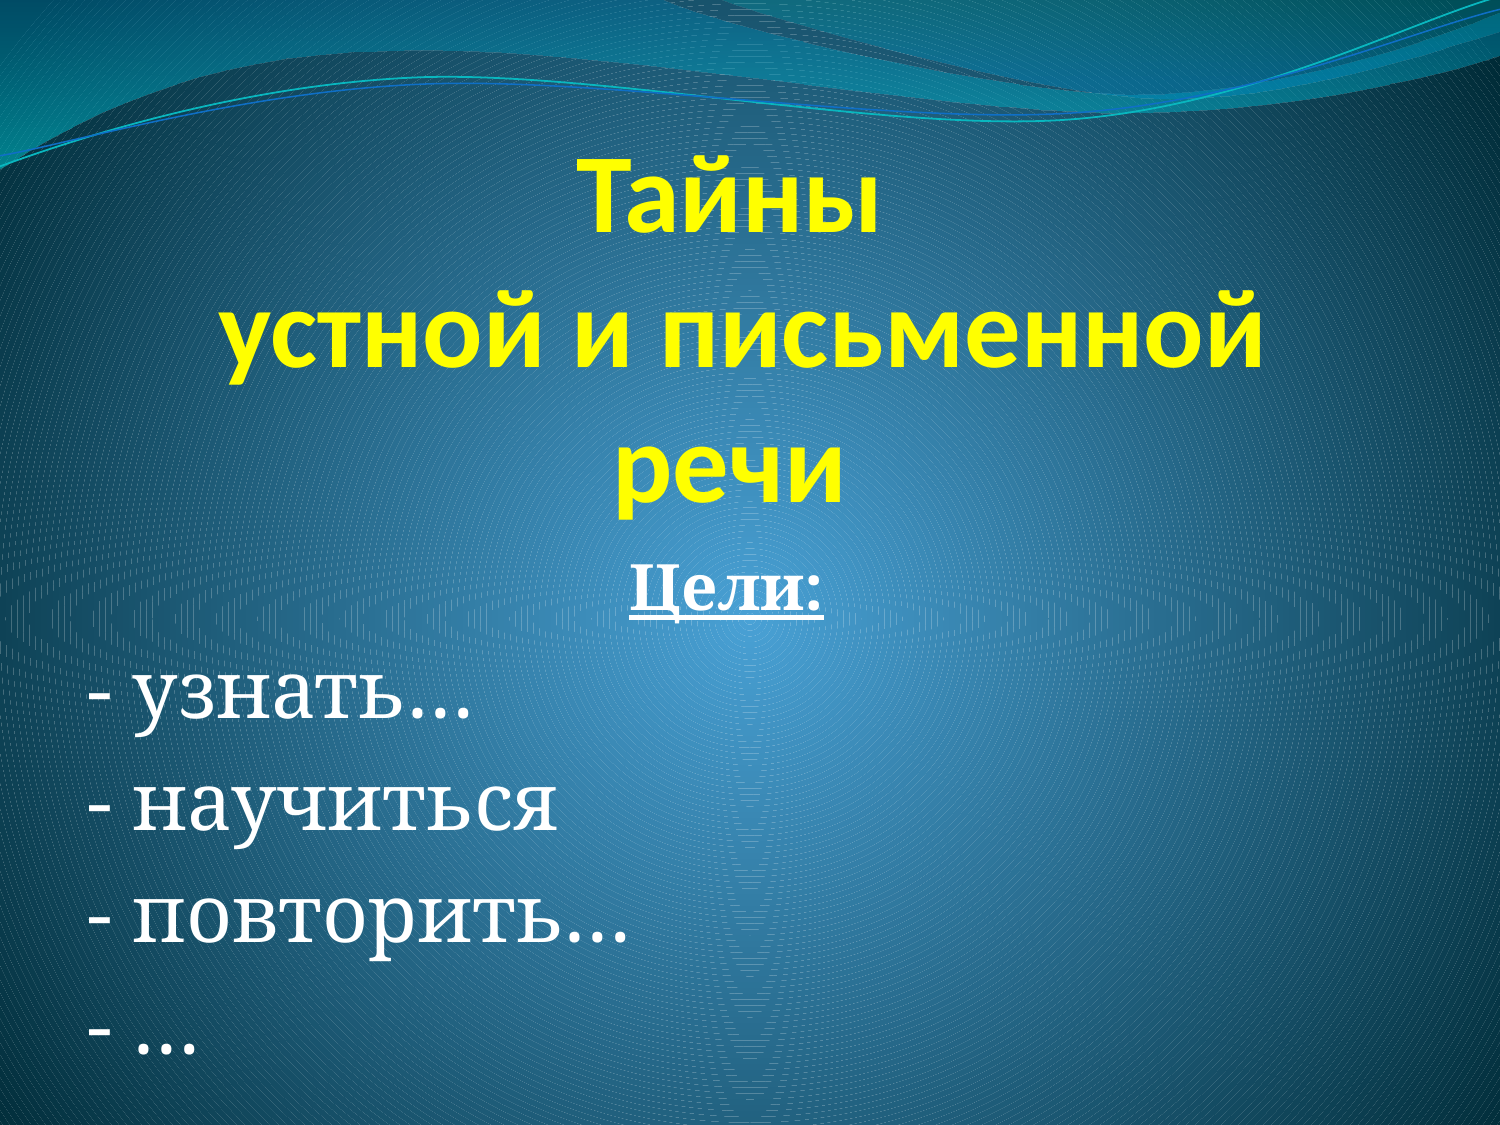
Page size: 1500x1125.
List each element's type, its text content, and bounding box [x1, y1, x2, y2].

title Тайны устной и письменной речи [87, 105, 1376, 525]
subtitle Цели: - узнать… - научиться - повторить… - … [87, 539, 1376, 1079]
